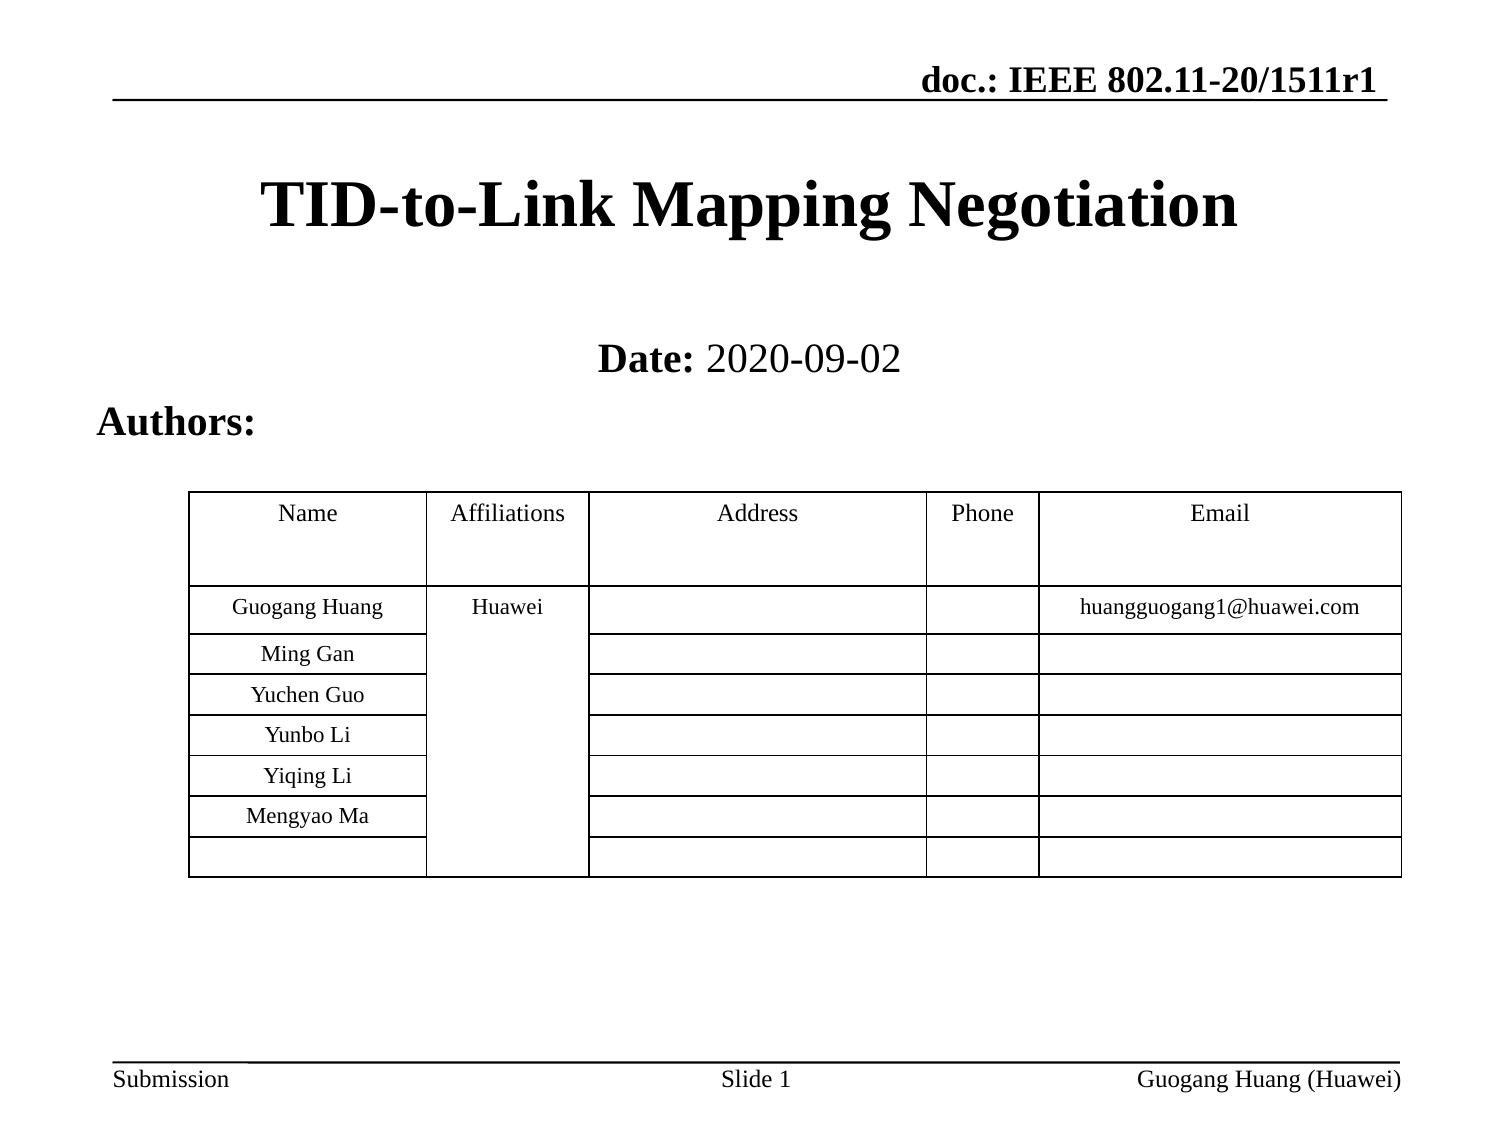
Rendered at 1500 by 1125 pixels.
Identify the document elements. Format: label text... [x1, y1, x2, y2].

table_cell Guogang Huang [190, 587, 426, 633]
table_cell [1040, 756, 1401, 795]
table_cell [590, 797, 926, 836]
table_cell [1040, 675, 1401, 714]
table_cell Mengyao Ma [190, 797, 426, 836]
table_cell [1040, 635, 1401, 673]
table_cell [590, 838, 926, 876]
table_cell Yunbo Li [190, 716, 426, 755]
table_cell [927, 797, 1038, 836]
table_cell [927, 716, 1038, 755]
table_header Affiliations [427, 493, 588, 585]
table_header Email [1040, 493, 1401, 585]
list Date: 2020-09-02 [112, 323, 1388, 386]
table_cell Yuchen Guo [190, 675, 426, 714]
table_cell Huawei [427, 587, 588, 876]
table_cell [590, 716, 926, 755]
title TID-to-Link Mapping Negotiation [112, 112, 1388, 288]
table_cell [1040, 838, 1401, 876]
table_cell [590, 756, 926, 795]
table_header Address [590, 493, 926, 585]
table_cell [190, 838, 426, 876]
text_box Authors: [81, 385, 319, 449]
table_cell Yiqing Li [190, 756, 426, 795]
table_cell [590, 587, 926, 633]
table_cell [1040, 716, 1401, 755]
table_cell [927, 635, 1038, 673]
slide_number Slide 1 [712, 1061, 800, 1093]
table_header Phone [927, 493, 1038, 585]
table_cell huangguogang1@huawei.com [1040, 587, 1401, 633]
table_cell [927, 587, 1038, 633]
table_cell [927, 756, 1038, 795]
footer Guogang Huang (Huawei) [1133, 1061, 1402, 1093]
table_cell Ming Gan [190, 635, 426, 673]
table_cell [590, 635, 926, 673]
table_cell [927, 838, 1038, 876]
table_header Name [190, 493, 426, 585]
table_cell [927, 675, 1038, 714]
table_cell [1040, 797, 1401, 836]
table_cell [590, 675, 926, 714]
